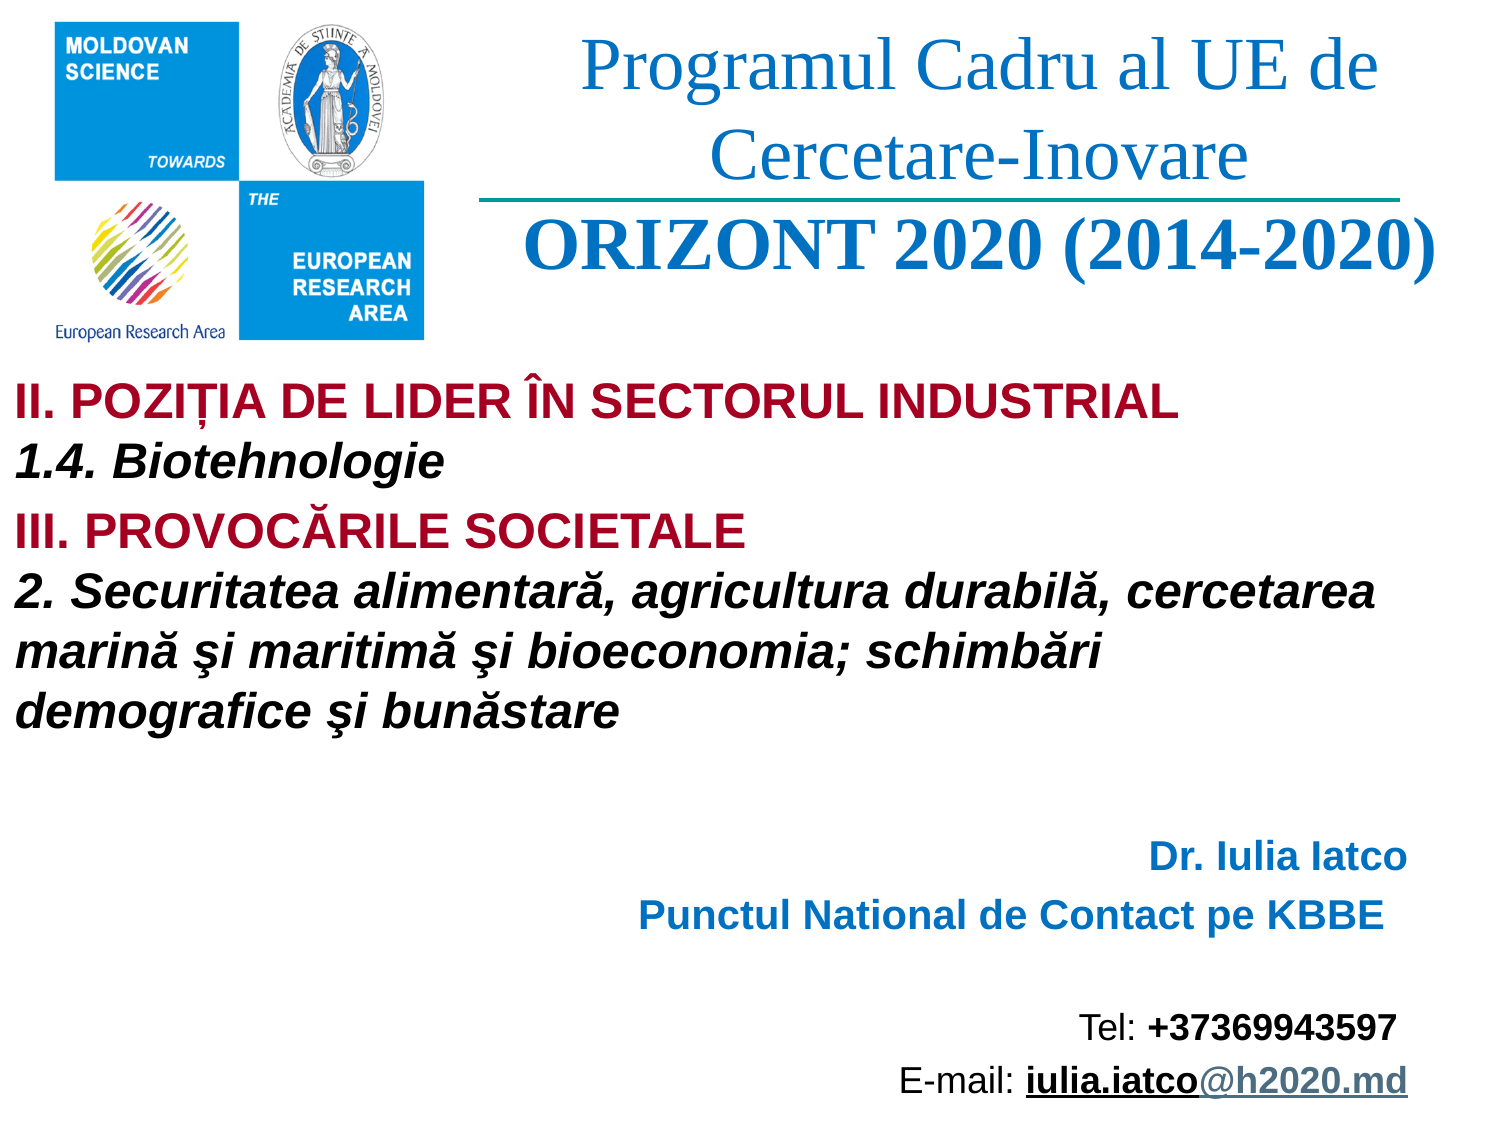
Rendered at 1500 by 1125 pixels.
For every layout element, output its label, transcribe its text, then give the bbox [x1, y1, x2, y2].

text_box II. POZIȚIA DE LIDER ÎN SECTORUL INDUSTRIAL 1.4. Biotehnologie [0, 361, 1471, 947]
picture [0, 0, 479, 362]
subtitle Dr. Iulia Iatco Punctul National de Contact pe KBBE Tel: +37369943597 E-mail: iulia.iatco@h2020.md [359, 947, 1424, 1040]
text_box III. PROVOCĂRILE SOCIETALE 2. Securitatea alimentară, agricultura durabilă, cercetarea marină şi maritimă şi bioeconomia; schimbări demografice şi bunăstare [0, 491, 1412, 807]
title Programul Cadru al UE de Cercetare-Inovare ORIZONT 2020 (2014-2020) [483, 6, 1500, 355]
